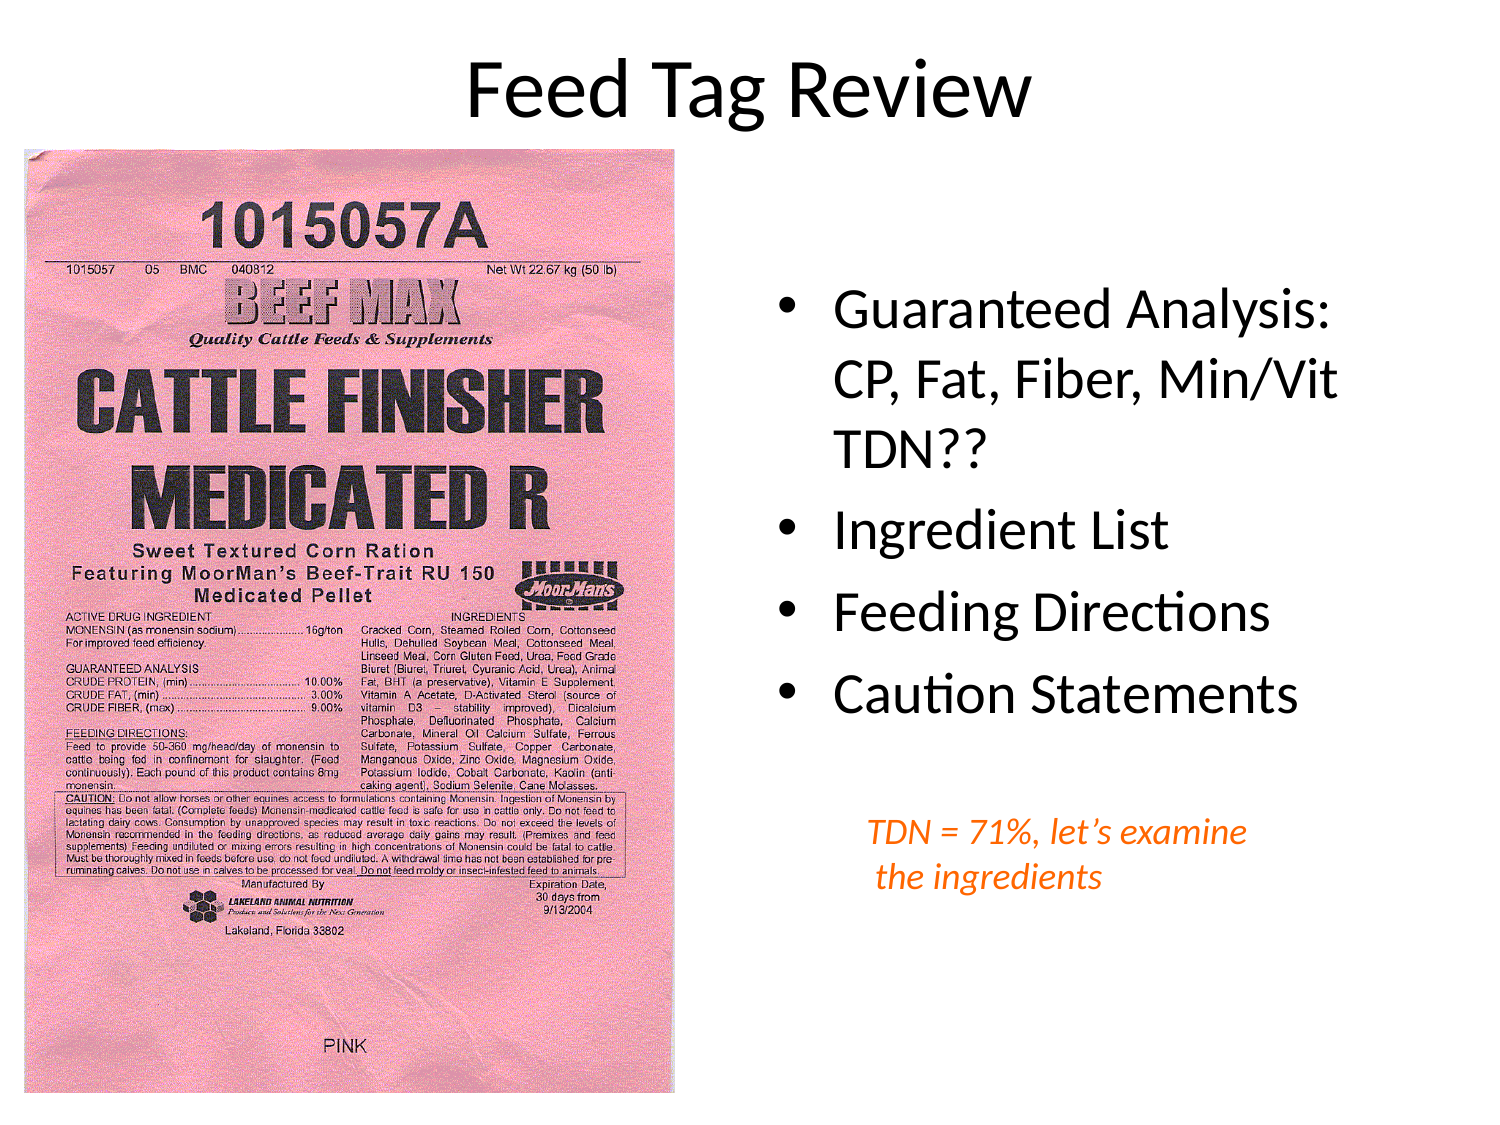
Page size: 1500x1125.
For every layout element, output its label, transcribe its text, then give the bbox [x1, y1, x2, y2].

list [24, 149, 676, 1093]
list Guaranteed Analysis: CP, Fat, Fiber, Min/Vit TDN?? Ingredient List Feeding Directions Caution Statements [762, 262, 1425, 1005]
text_box TDN = 71%, let’s examine the ingredients [851, 799, 1263, 905]
title Feed Tag Review [75, 24, 1425, 143]
